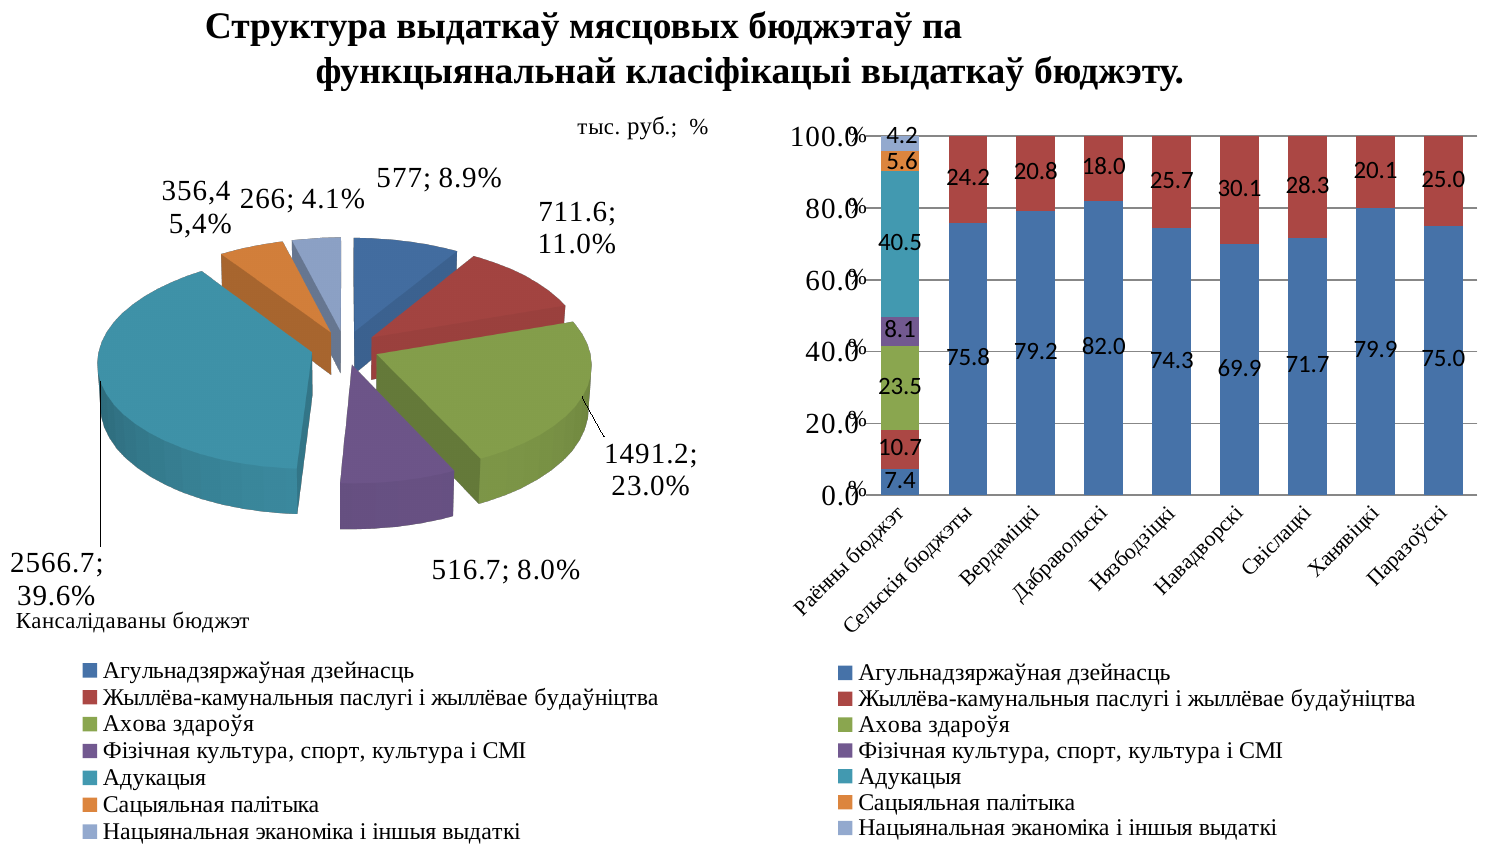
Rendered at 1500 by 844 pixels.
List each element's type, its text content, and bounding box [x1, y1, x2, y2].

title Структура выдаткаў мясцовых бюджэтаў па функцыянальнай класіфікацыі выдаткаў бюджэту. [75, 0, 1425, 92]
chart [762, 102, 1500, 844]
chart [0, 104, 739, 844]
